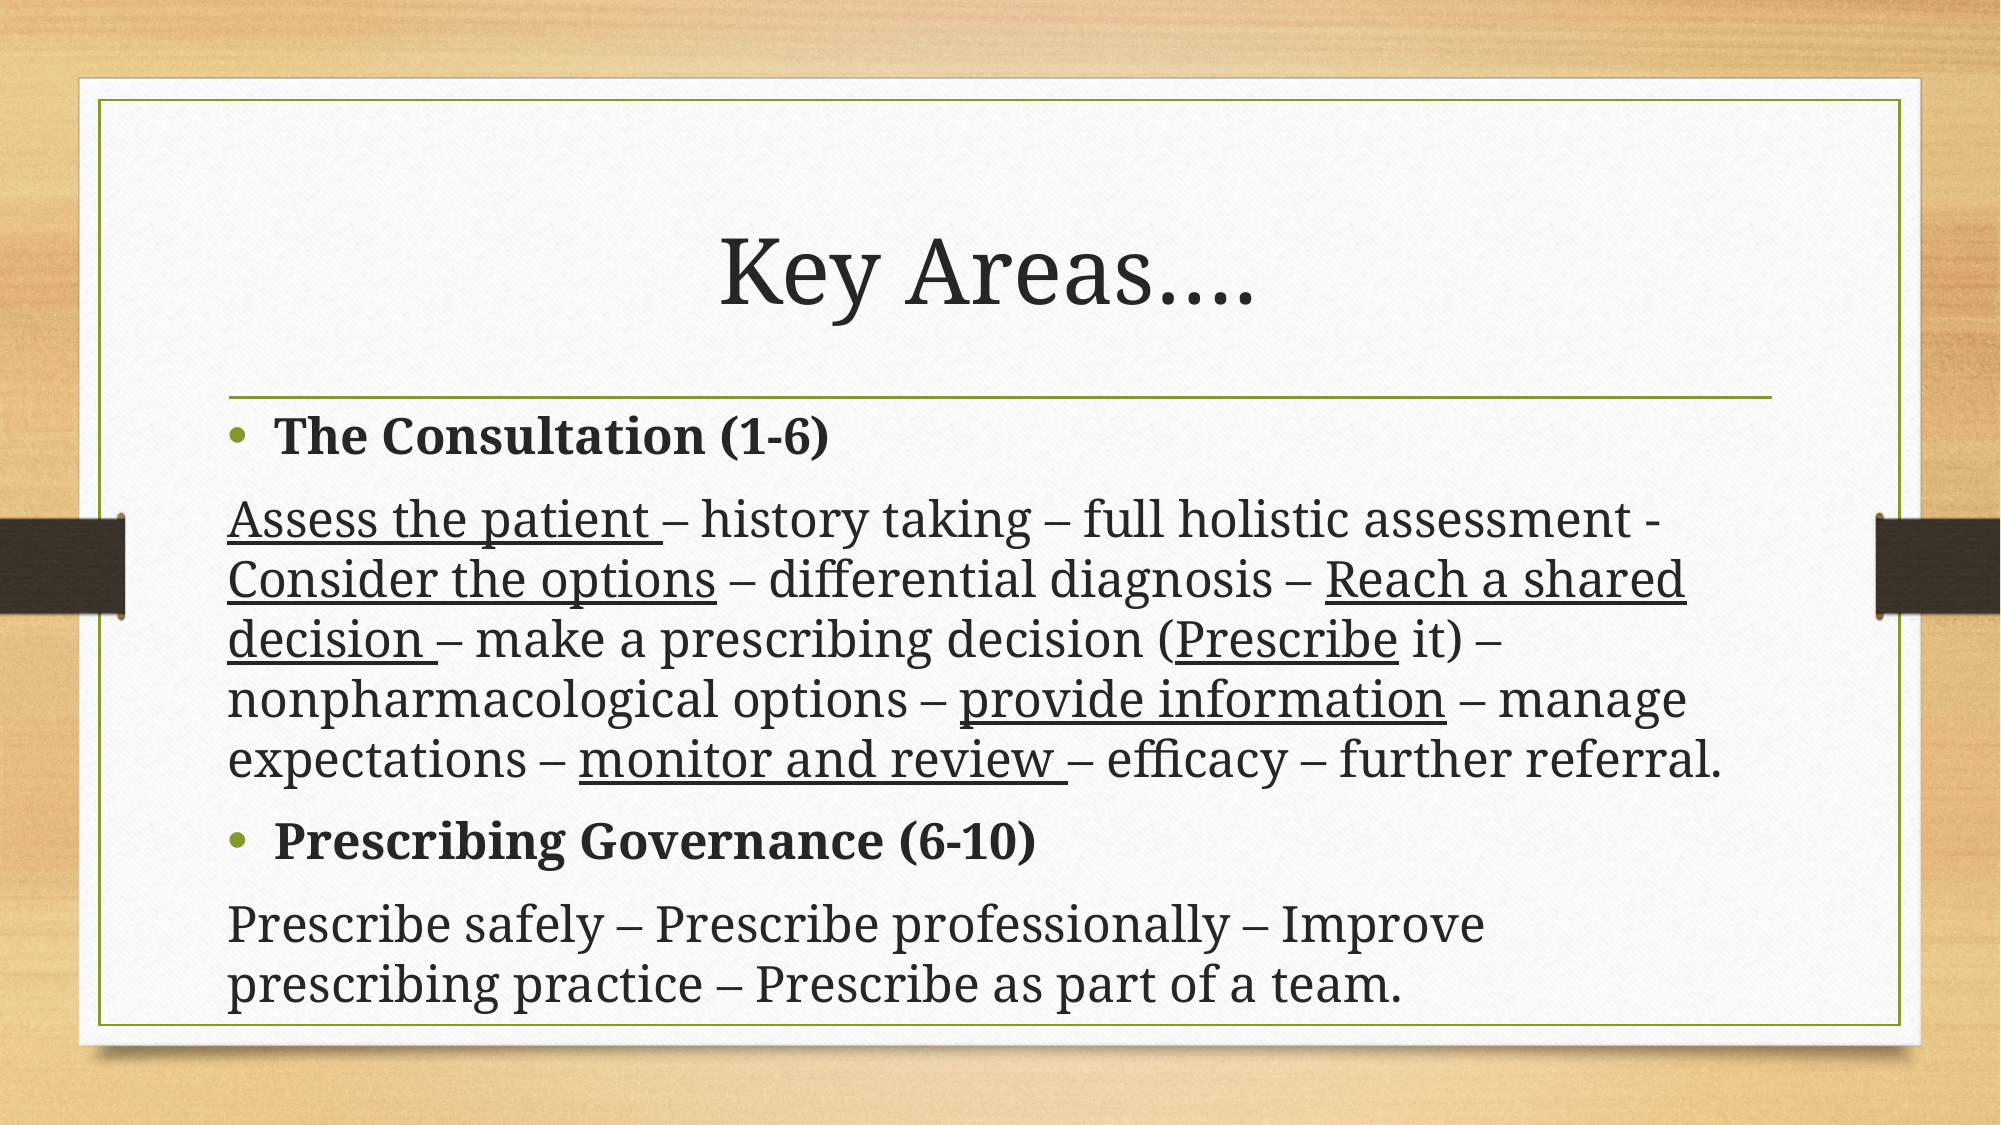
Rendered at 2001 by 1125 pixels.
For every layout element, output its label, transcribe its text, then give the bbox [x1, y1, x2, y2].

picture [0, 0, 2001, 1125]
list The Consultation (1-6) Assess the patient – history taking – full holistic assessment - Consider the options – differential diagnosis – Reach a shared decision – make a prescribing decision (Prescribe it) – nonpharmacological options – provide information – manage expectations – monitor and review – efficacy – further referral. Prescribing Governance (6-10) Prescribe safely – Prescribe professionally – Improve prescribing practice – Prescribe as part of a team. [212, 397, 1788, 1021]
title Key Areas…. [212, 161, 1788, 375]
